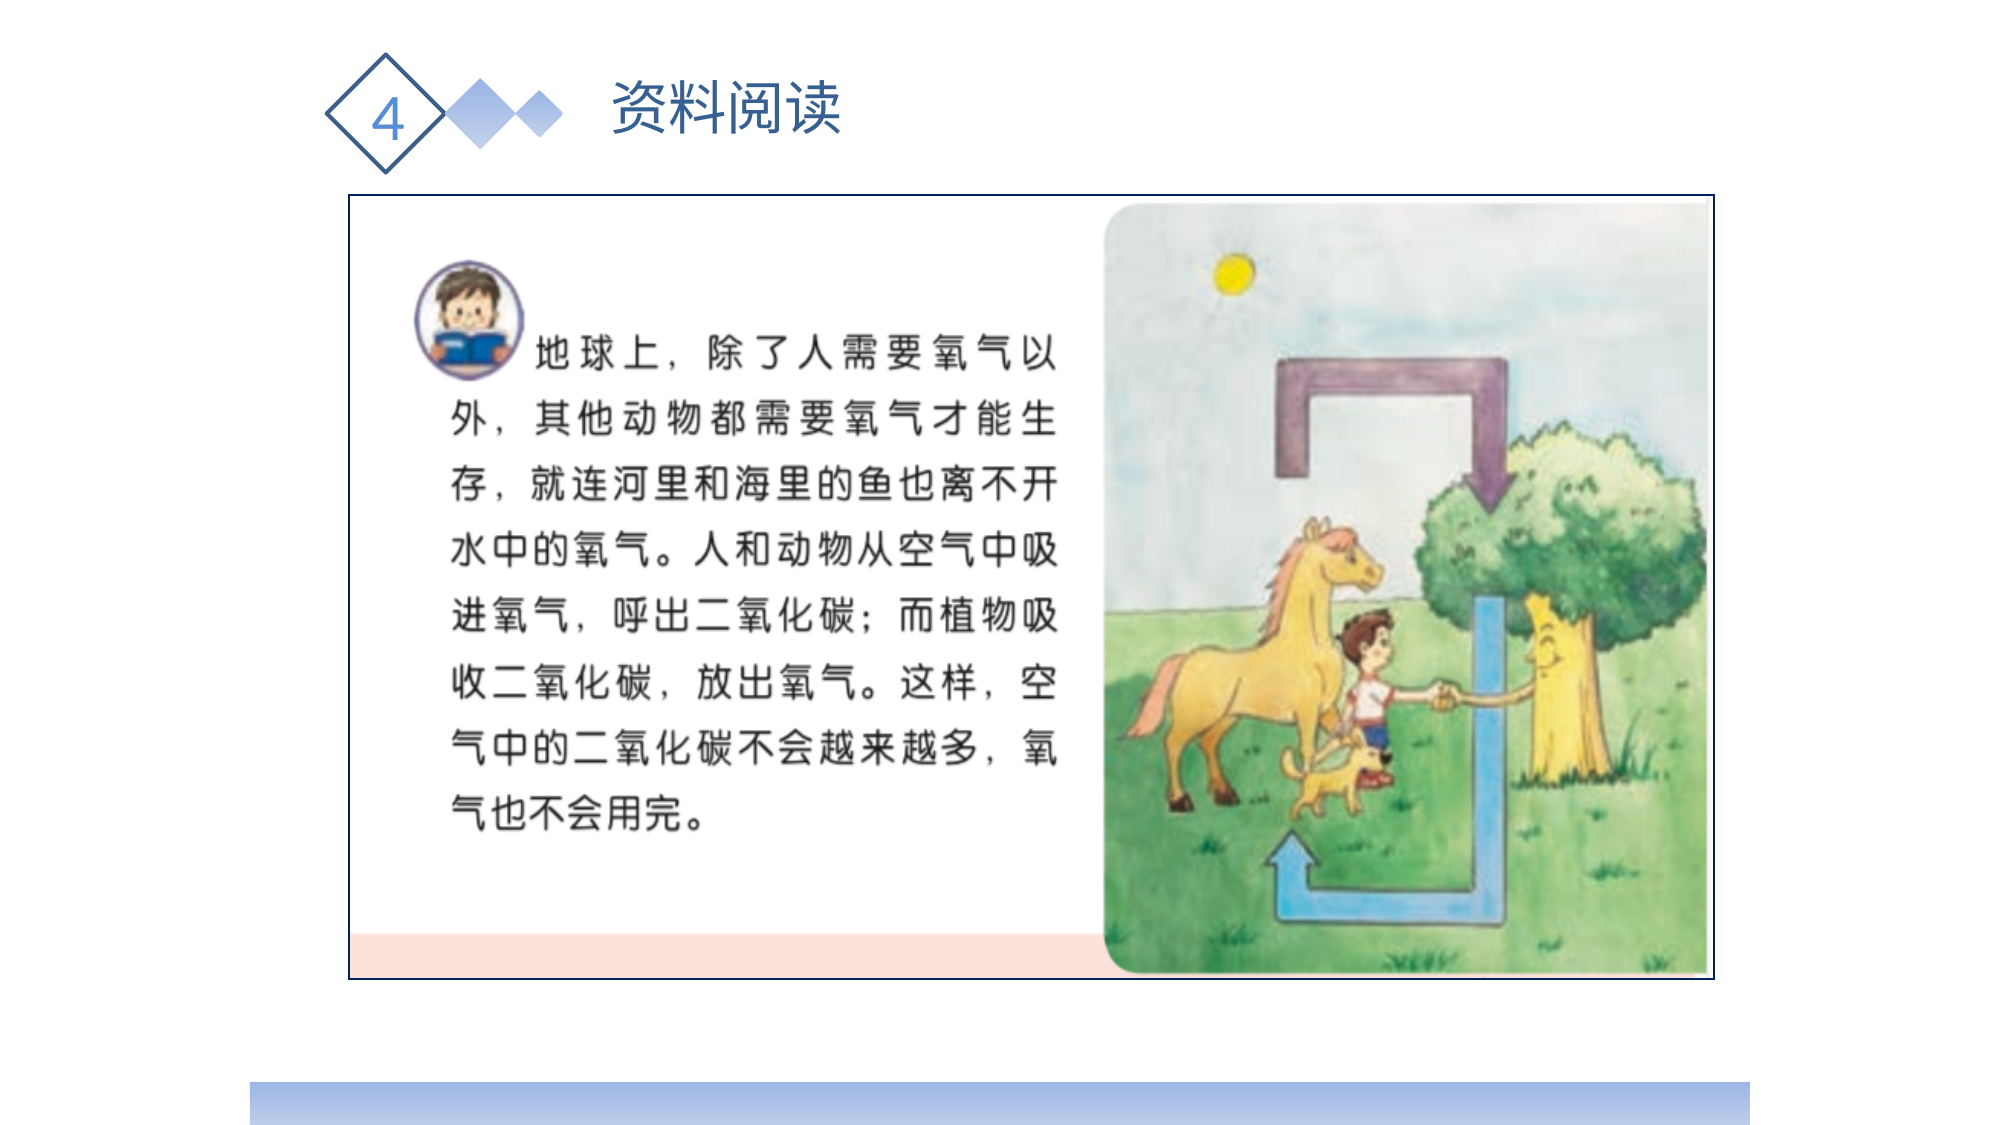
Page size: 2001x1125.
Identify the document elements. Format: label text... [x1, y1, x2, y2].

text_box [516, 87, 566, 140]
text_box 4 [324, 52, 445, 175]
text_box [248, 1080, 1752, 1125]
picture [349, 195, 1713, 979]
text_box 资料阅读 [595, 54, 1713, 159]
text_box [442, 76, 518, 152]
